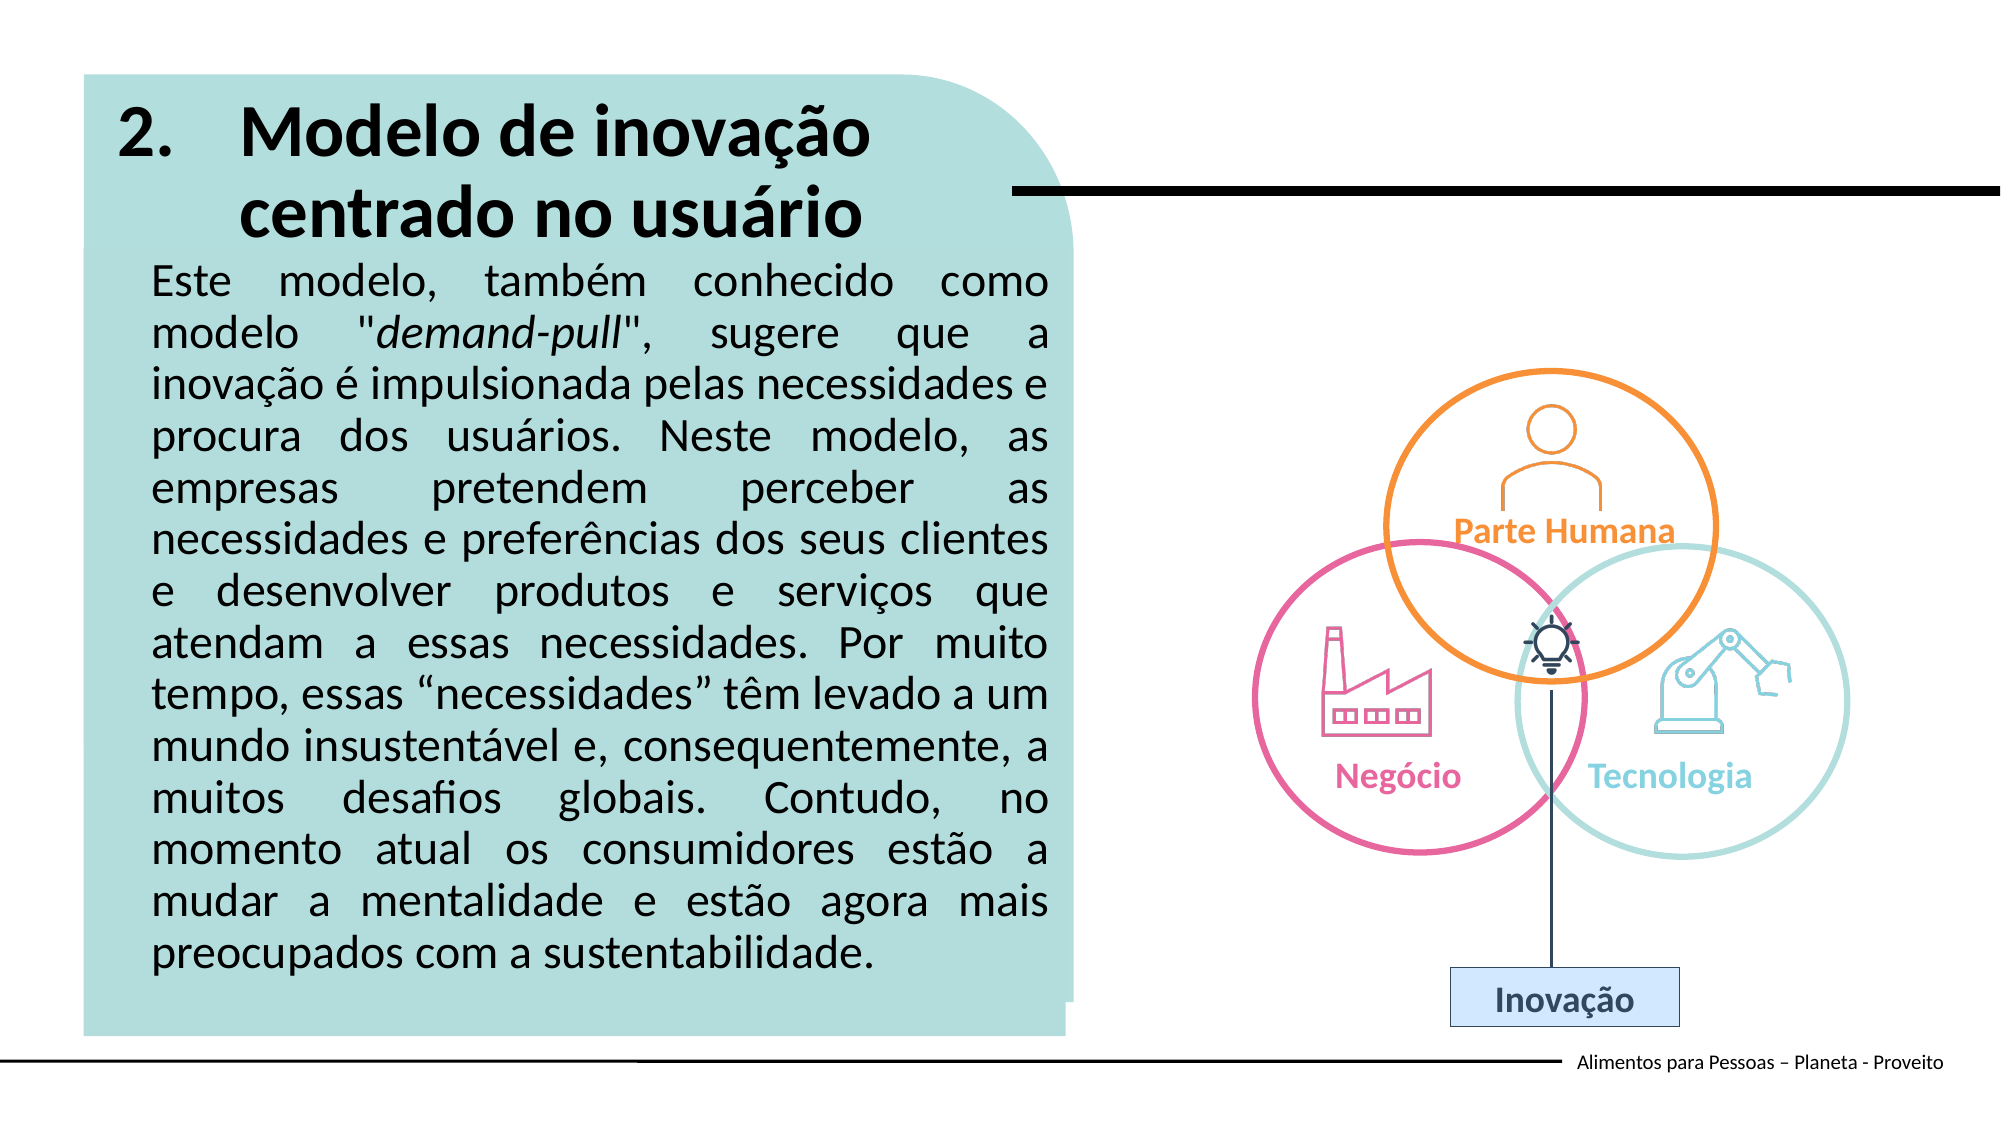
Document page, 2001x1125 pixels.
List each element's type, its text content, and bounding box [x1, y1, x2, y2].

text_box Tecnologia [1565, 743, 1777, 804]
text_box Negócio [1301, 743, 1495, 804]
list Este modelo, também conhecido como modelo "demand-pull", sugere que a inovação é impulsionada pelas necessidades e procura dos usuários. Neste modelo, as empresas pretendem perceber as necessidades e preferências dos seus clientes e desenvolver produtos e serviços que atendam a essas necessidades. Por muito tempo, essas “necessidades” têm levado a um mundo insustentável e, consequentemente, a muitos desafios globais. Contudo, no momento atual os consumidores estão a mudar a mentalidade e estão agora mais preocupados com a sustentabilidade. [83, 247, 1066, 1037]
picture [1301, 606, 1452, 757]
text_box [1516, 548, 1849, 858]
picture [1519, 613, 1584, 677]
text_box Inovação [1450, 967, 1680, 1027]
picture [1648, 606, 1799, 757]
text_box [1487, 369, 1616, 382]
text_box [1254, 544, 1549, 854]
text_box [1385, 386, 1718, 683]
list Modelo de inovação centrado no usuário [102, 84, 1019, 248]
picture [1476, 382, 1627, 533]
text_box Parte Humana [1426, 498, 1705, 559]
